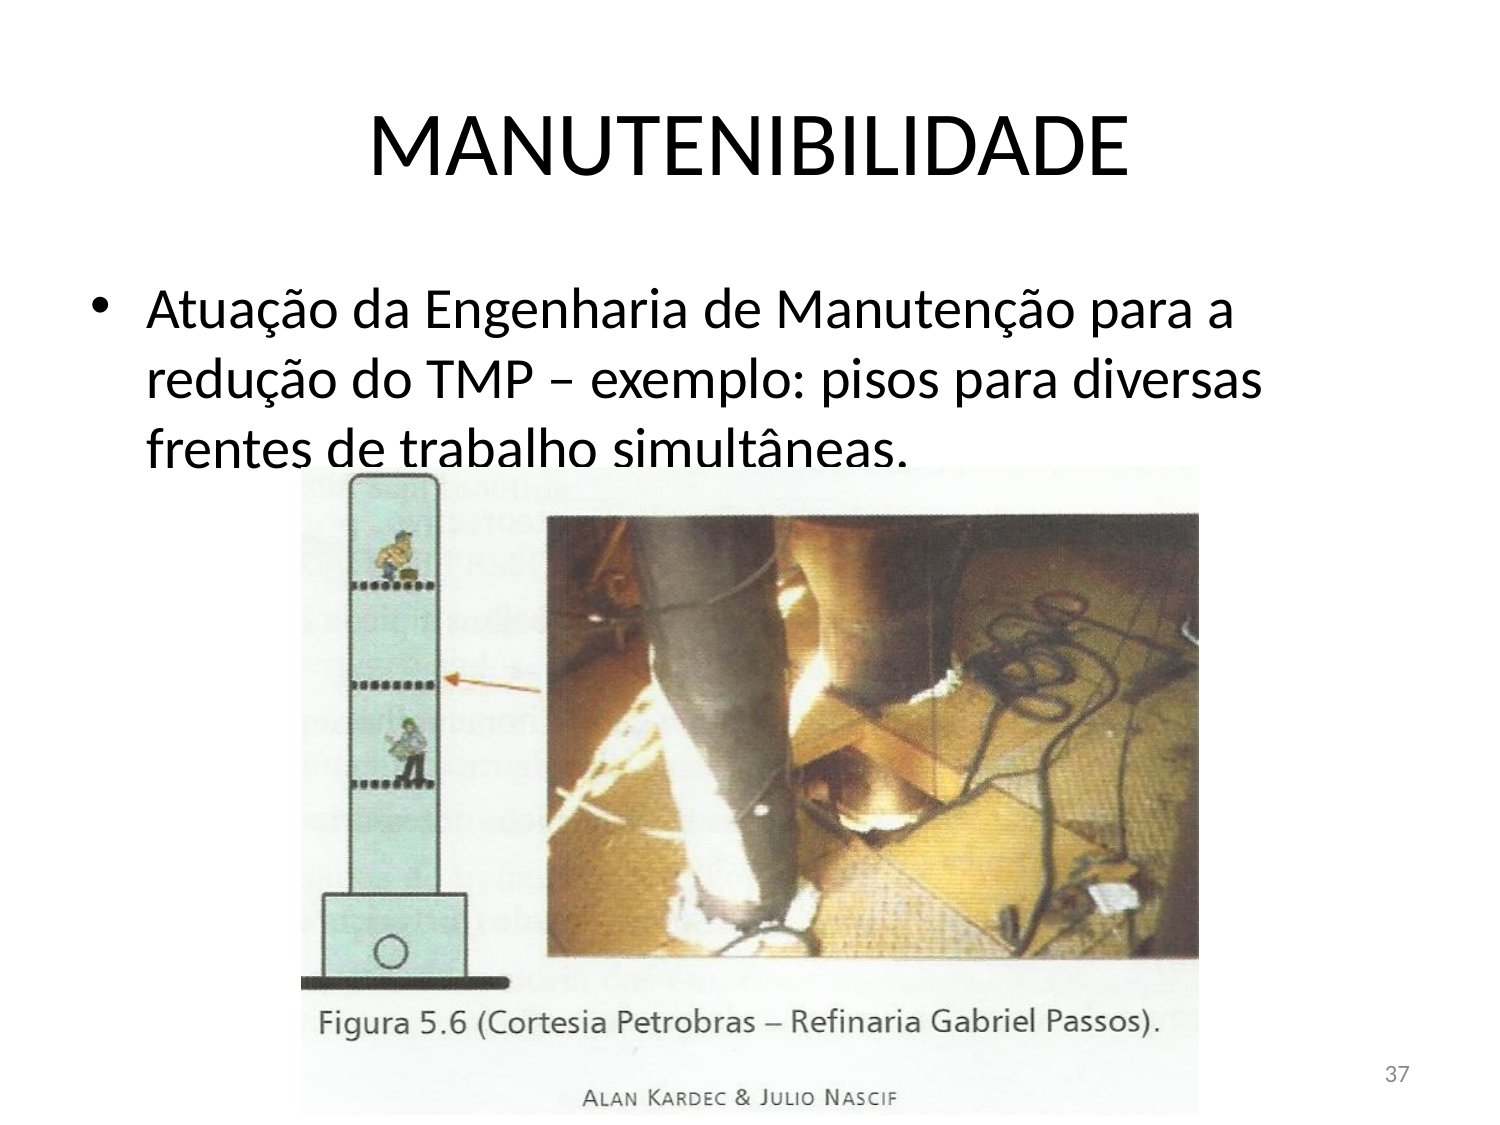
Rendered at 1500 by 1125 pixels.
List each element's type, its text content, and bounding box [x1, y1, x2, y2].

title MANUTENIBILIDADE [74, 44, 1426, 233]
list Atuação da Engenharia de Manutenção para a redução do TMP – exemplo: pisos para diversas frentes de trabalho simultâneas. [74, 262, 1426, 622]
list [300, 467, 1200, 1115]
slide_number 37 [1204, 1042, 1425, 1103]
